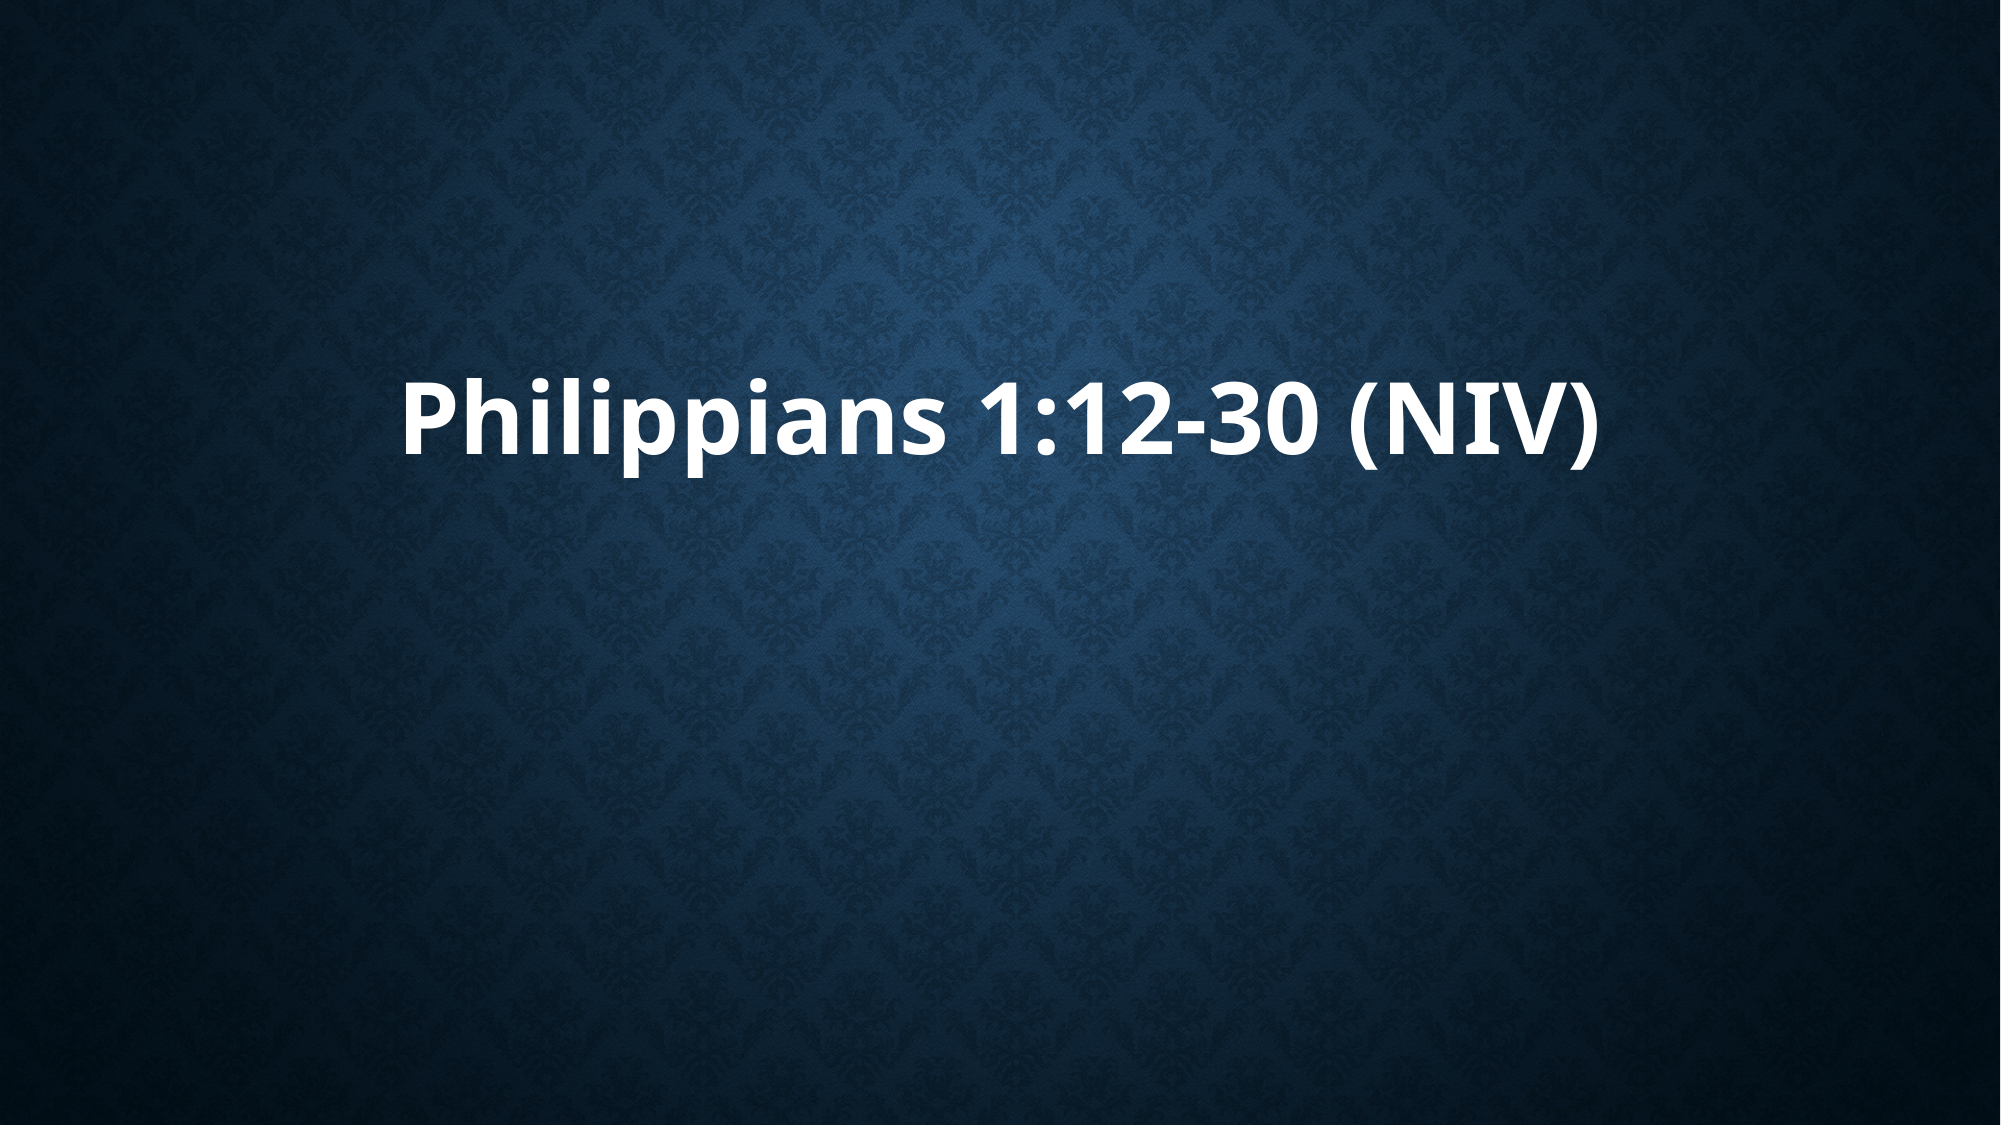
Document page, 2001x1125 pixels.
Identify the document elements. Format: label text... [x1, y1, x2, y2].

text_box Philippians 1:12-30 (NIV) [33, 236, 1967, 592]
